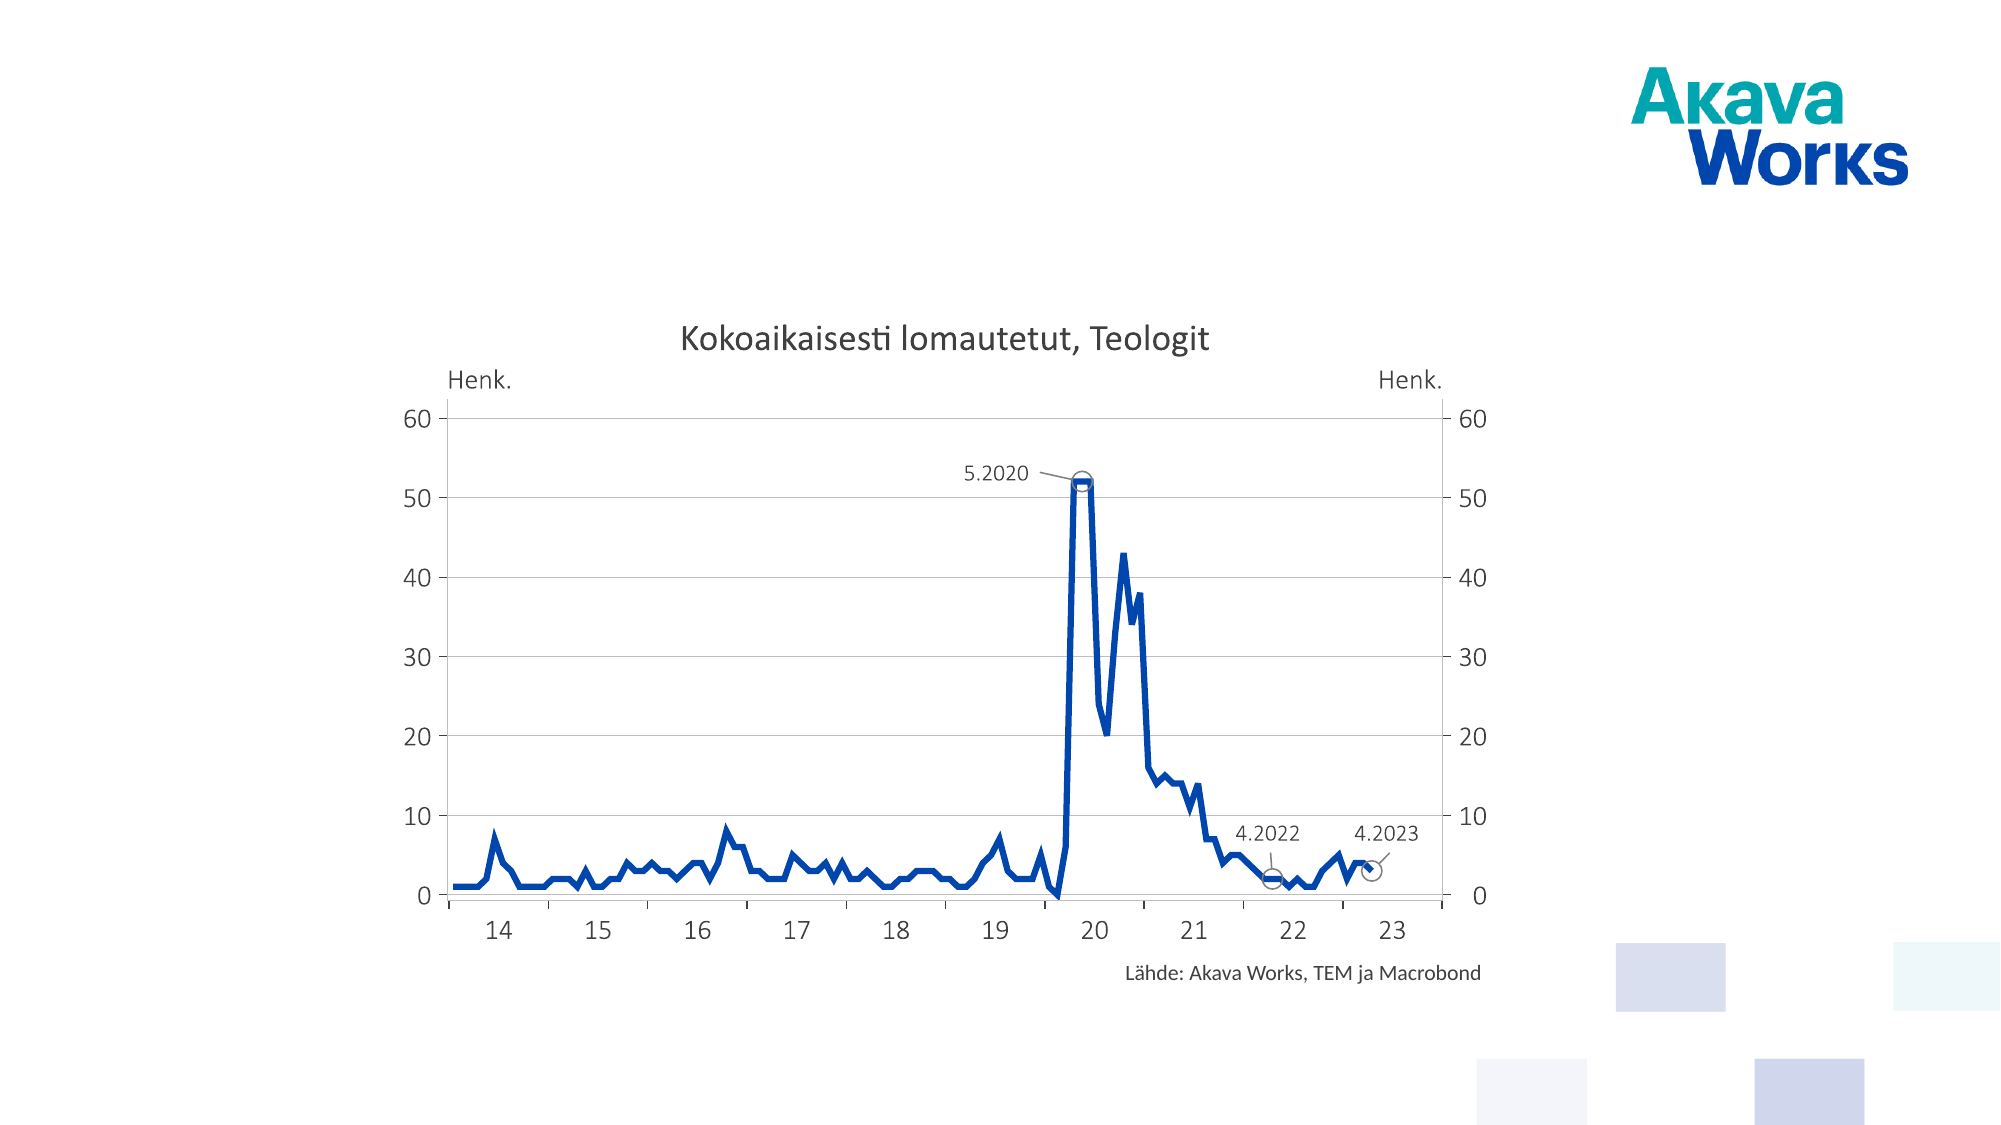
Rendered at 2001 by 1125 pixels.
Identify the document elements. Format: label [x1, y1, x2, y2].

picture [232, 55, 2000, 1125]
list [390, 301, 1500, 1003]
